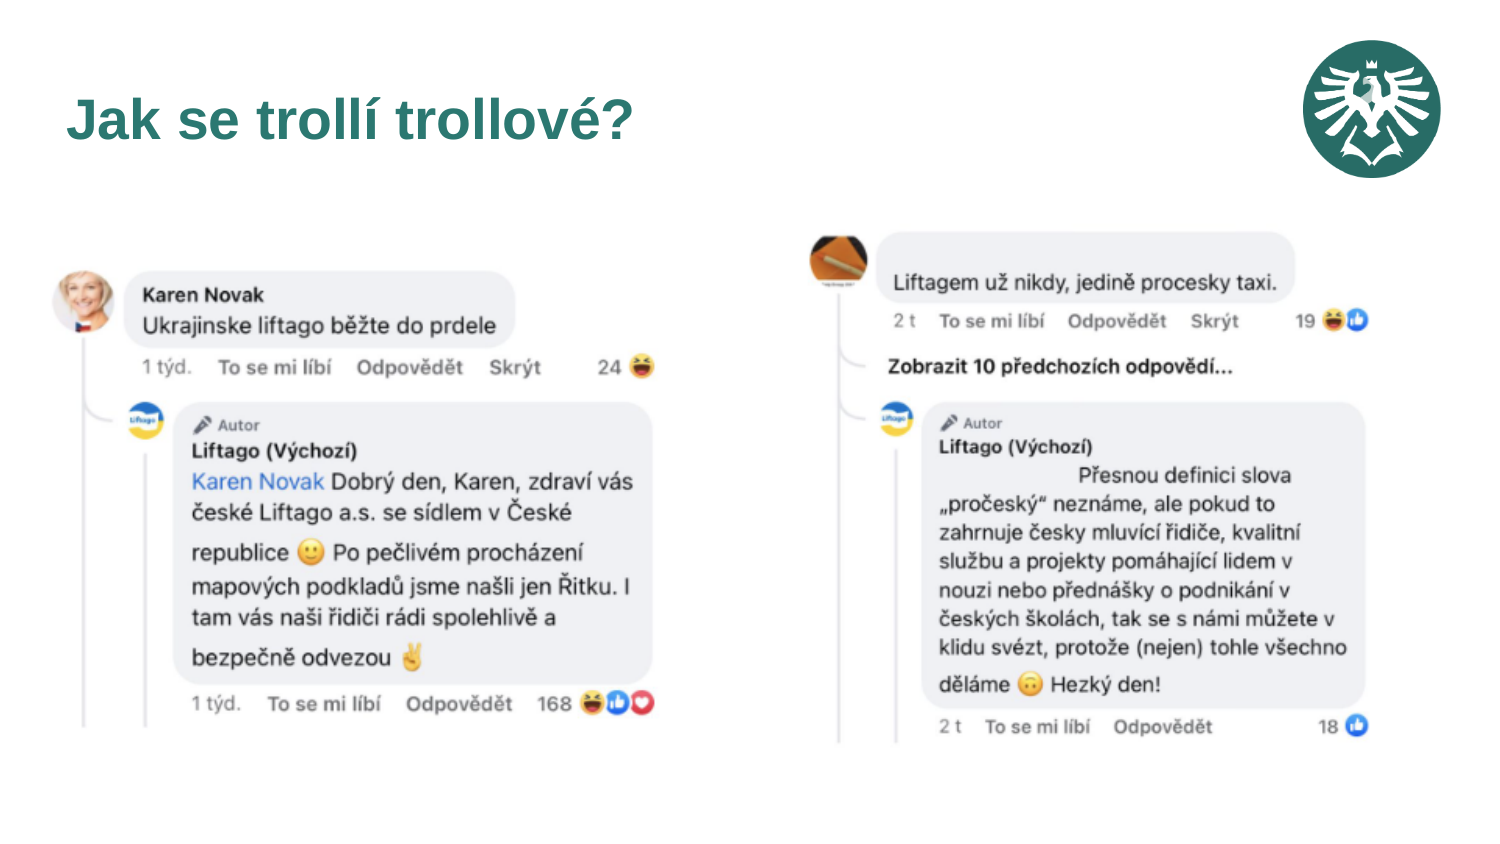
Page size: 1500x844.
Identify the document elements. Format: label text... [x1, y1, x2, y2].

picture [1293, 33, 1450, 190]
picture [771, 191, 1461, 819]
title Jak se trollí trollové? [51, 72, 1288, 167]
picture [24, 219, 748, 786]
